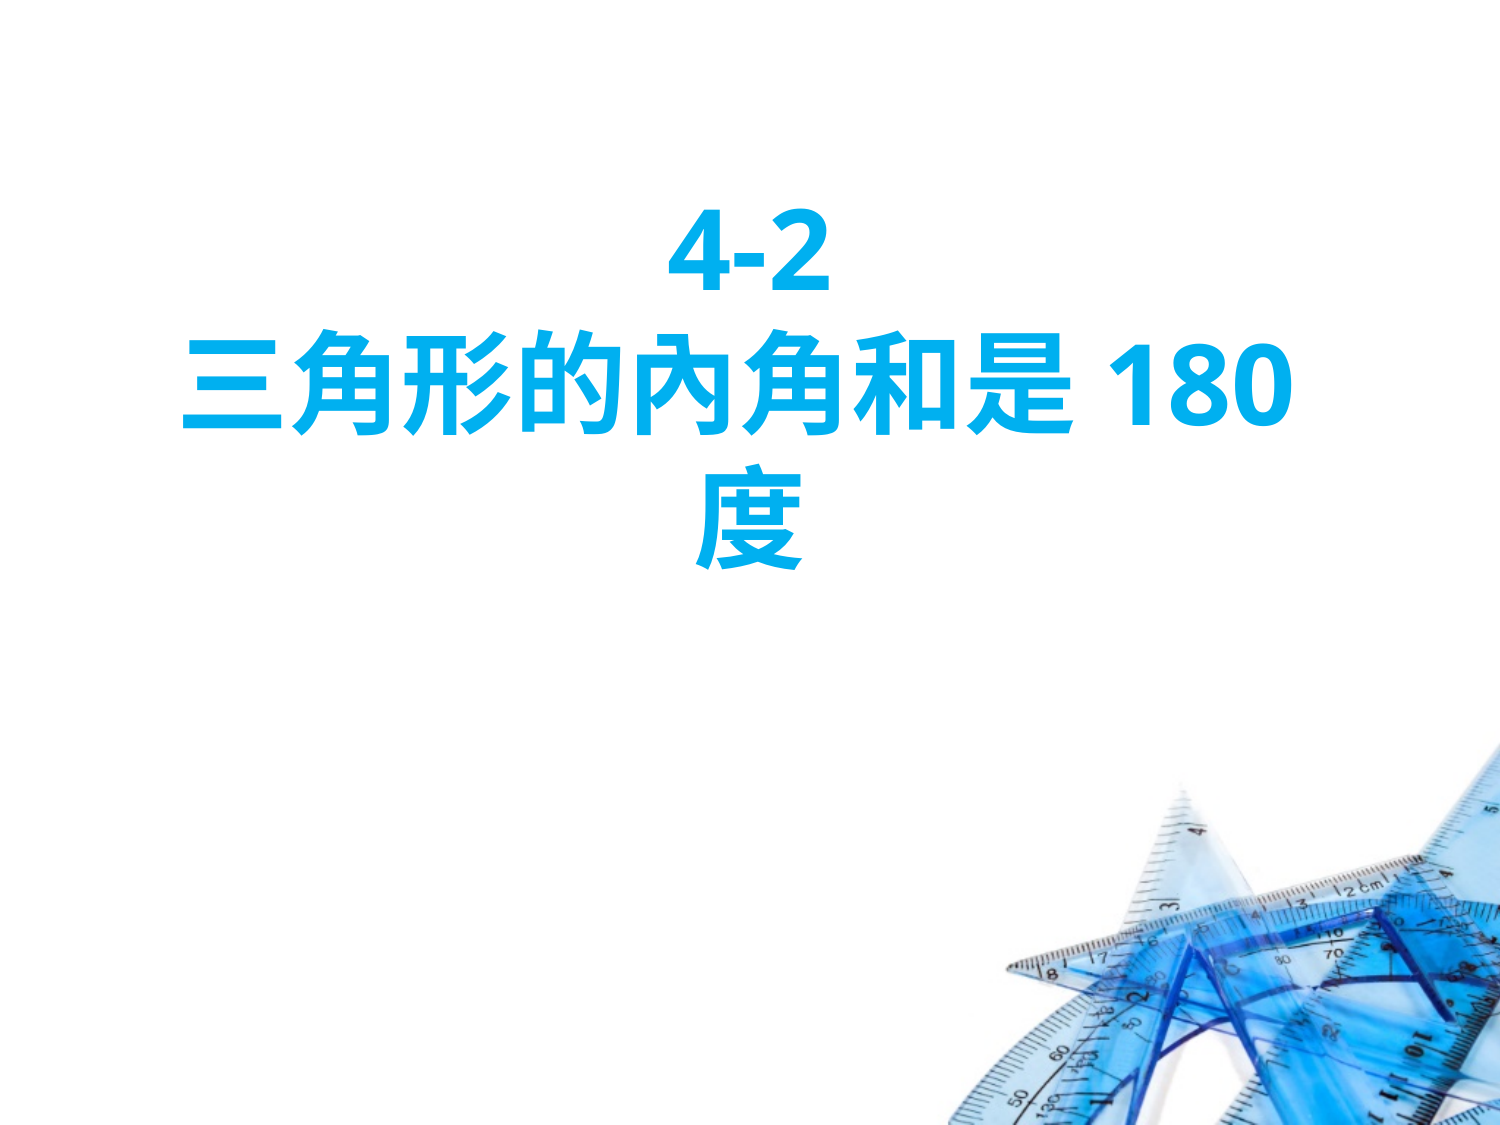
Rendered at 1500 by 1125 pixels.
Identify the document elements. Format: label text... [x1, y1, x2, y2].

title 4-2 三角形的內角和是180度 [112, 292, 1388, 591]
picture [0, 0, 1500, 1125]
